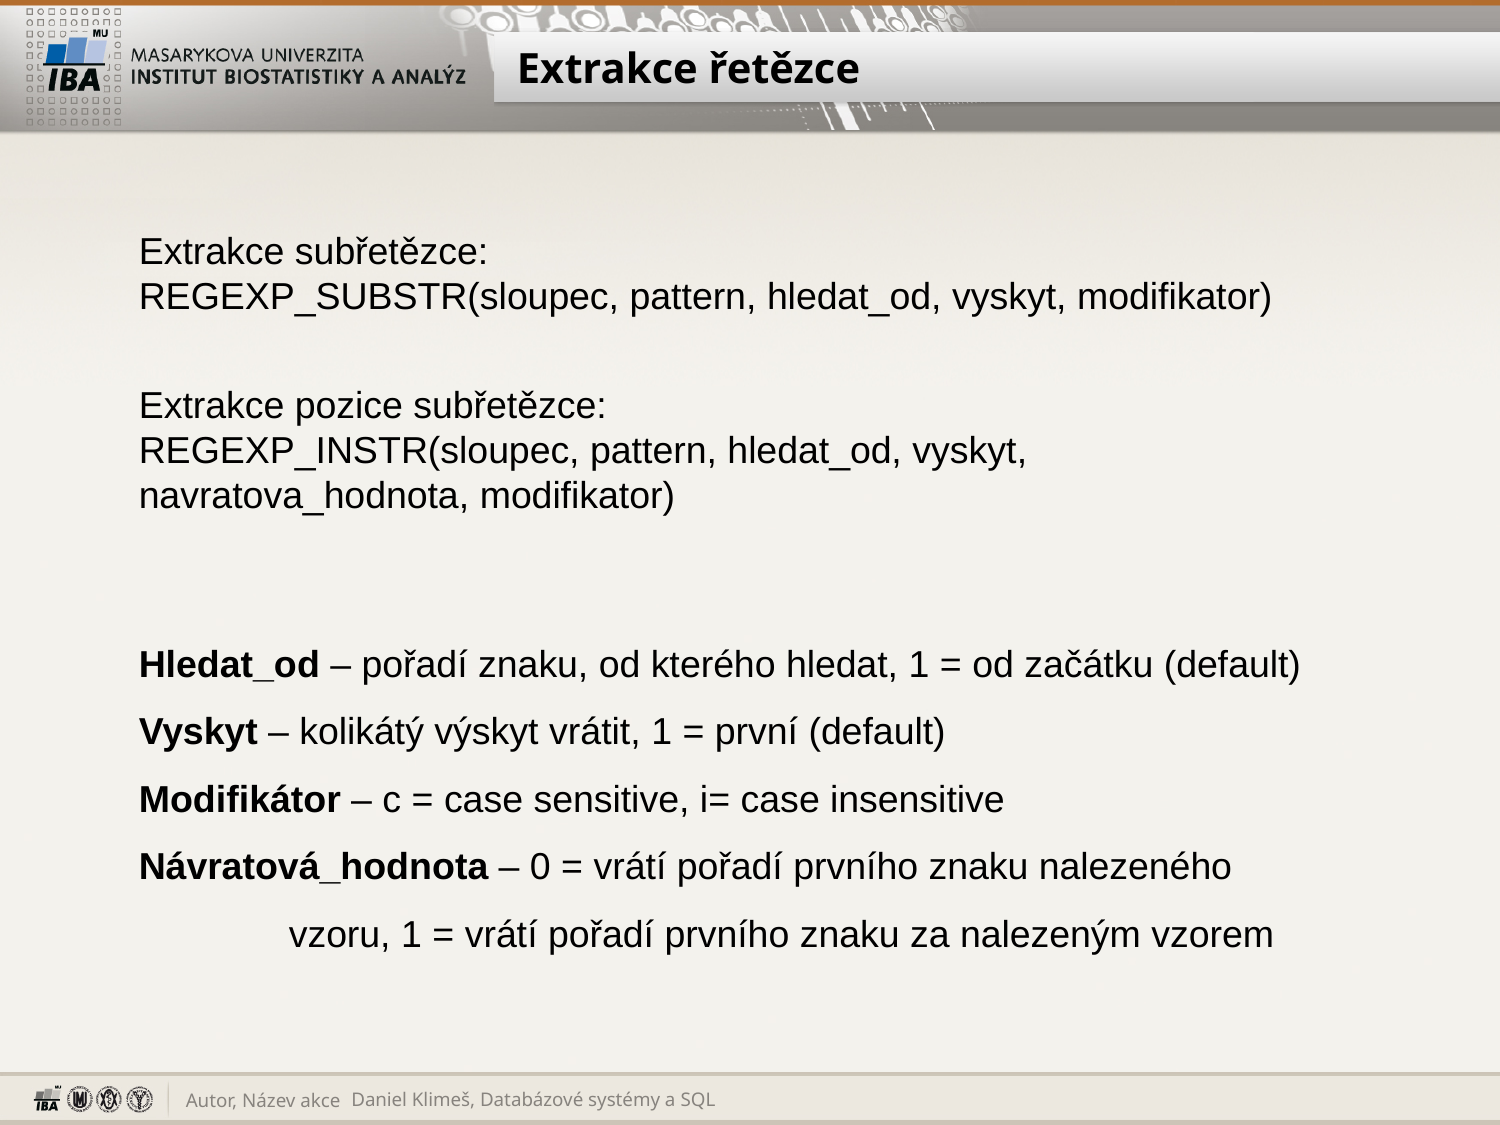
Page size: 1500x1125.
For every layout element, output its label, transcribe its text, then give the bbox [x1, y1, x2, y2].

footer Daniel Klimeš, Databázové systémy a SQL [336, 1079, 1341, 1124]
title Extrakce řetězce [501, 31, 1471, 104]
picture [0, 0, 1500, 1125]
text_box Hledat_od – pořadí znaku, od kterého hledat, 1 = od začátku (default) Vyskyt – kolikátý výskyt vrátit, 1 = první (default) Modifikátor – c = case sensitive, i= case insensitive Návratová_hodnota – 0 = vrátí pořadí prvního znaku nalezeného vzoru, 1 = vrátí pořadí prvního znaku za nalezeným vzorem [123, 609, 1353, 962]
text_box Extrakce subřetězce: REGEXP_SUBSTR(sloupec, pattern, hledat_od, vyskyt, modifikator) [123, 219, 1412, 325]
text_box Extrakce pozice subřetězce: REGEXP_INSTR(sloupec, pattern, hledat_od, vyskyt, navratova_hodnota, modifikator) [123, 373, 1329, 524]
